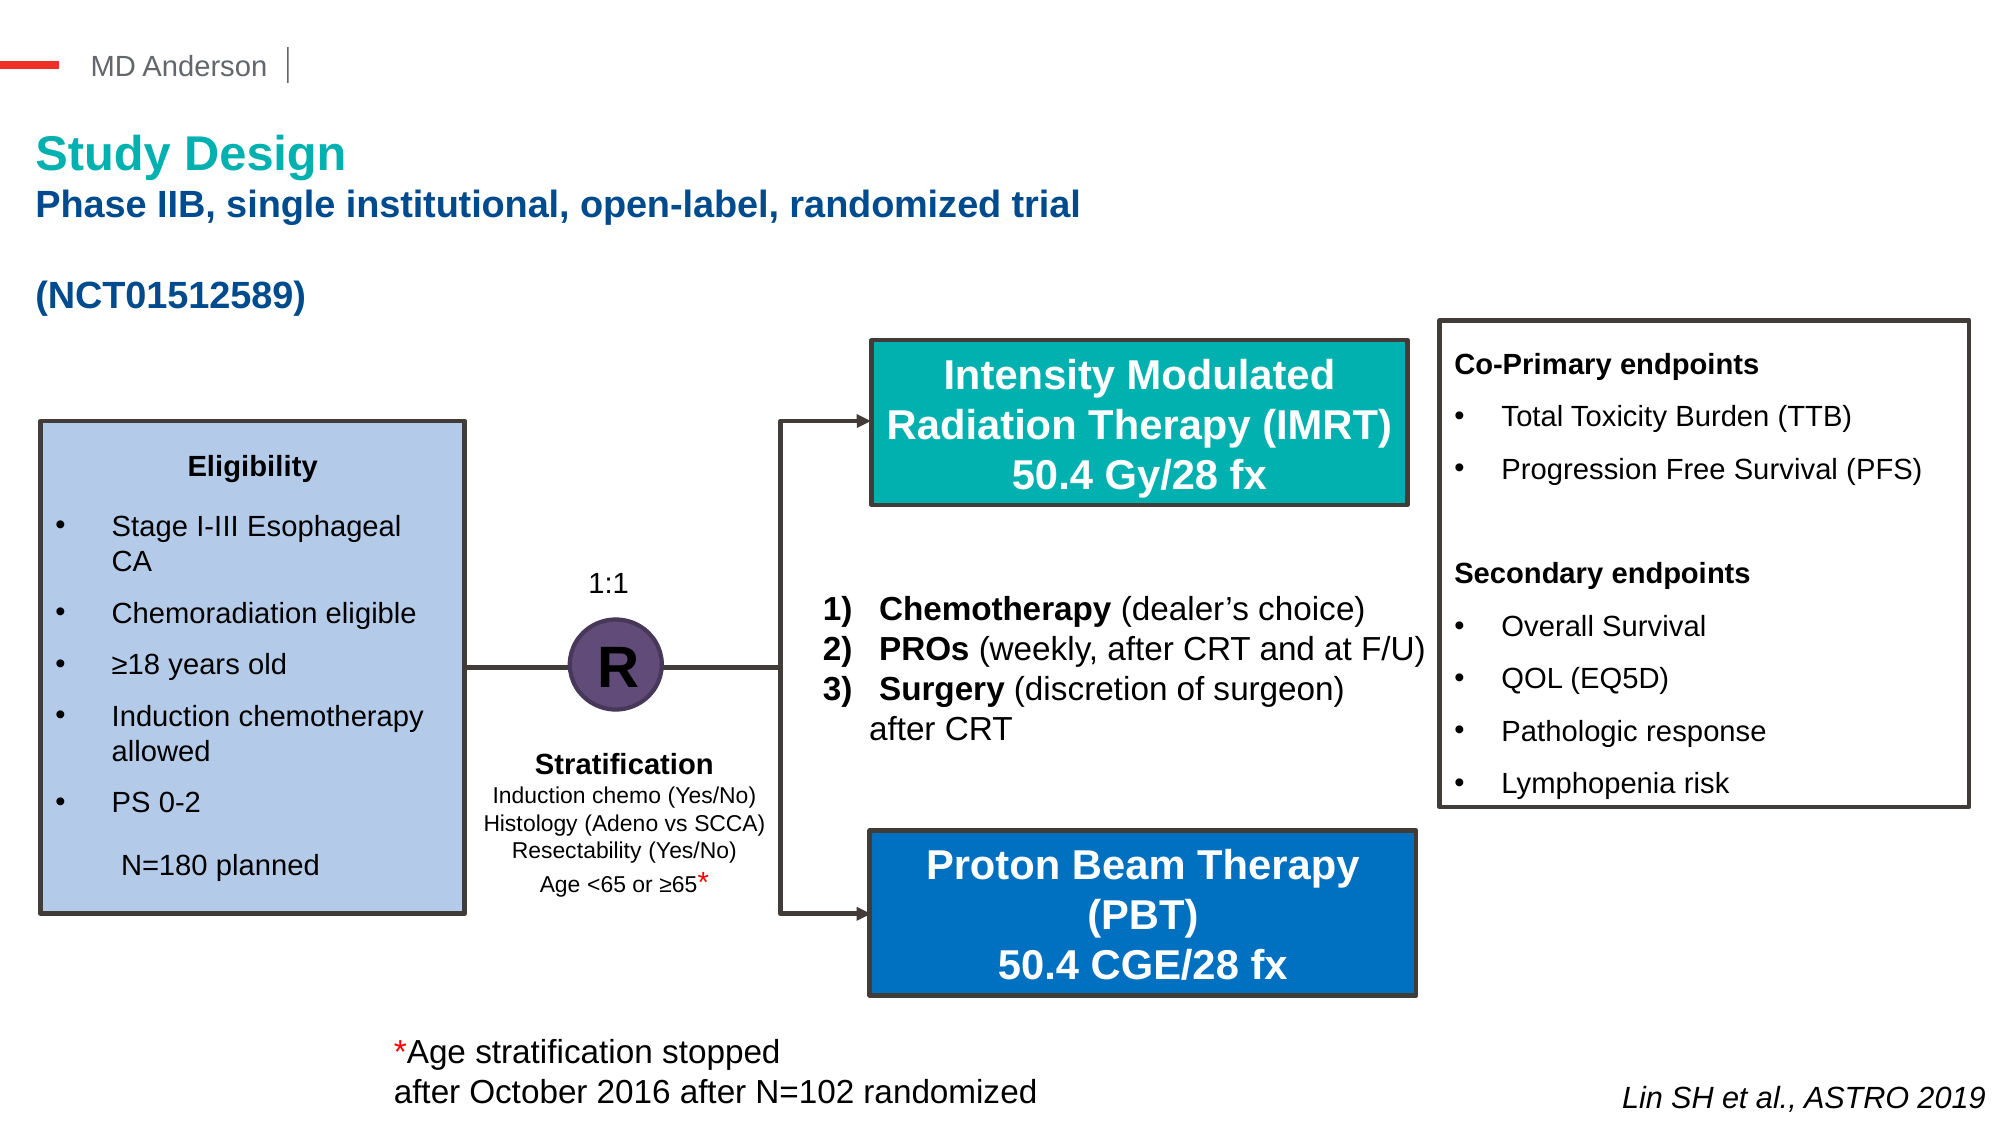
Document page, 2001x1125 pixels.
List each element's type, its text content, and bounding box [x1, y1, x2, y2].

text_box 1:1 [573, 556, 644, 607]
title Study Design Phase IIB, single institutional, open-label, randomized trial (NCT01512589) [35, 121, 1952, 319]
text_box Stratification Induction chemo (Yes/No) Histology (Adeno vs SCCA) Resectability (Yes/No) Age <65 or ≥65* [458, 738, 778, 906]
text_box N=180 planned [106, 839, 336, 889]
text_box R [567, 617, 664, 666]
text_box Co-Primary endpoints Total Toxicity Burden (TTB) Progression Free Survival (PFS) Secondary endpoints Overall Survival QOL (EQ5D) Pathologic response Lymphopenia risk [1439, 320, 1970, 807]
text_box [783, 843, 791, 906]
text_box Chemotherapy (dealer’s choice) PROs (weekly, after CRT and at F/U) Surgery (discretion of surgeon) after CRT [808, 579, 1439, 755]
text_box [678, 522, 973, 614]
text_box Proton Beam Therapy (PBT) 50.4 CGE/28 fx [869, 830, 1417, 996]
text_box *Age stratification stopped after October 2016 after N=102 randomized [379, 1022, 1054, 1118]
text_box Intensity Modulated Radiation Therapy (IMRT) 50.4 Gy/28 fx [871, 340, 1408, 505]
text_box Eligibility Stage I-III Esophageal CA Chemoradiation eligible ≥18 years old Induction chemotherapy allowed PS 0-2 [40, 440, 465, 827]
text_box [39, 419, 467, 916]
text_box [700, 743, 951, 835]
text_box R [569, 676, 663, 712]
text_box Lin SH et al., ASTRO 2019 [1622, 1077, 1986, 1115]
